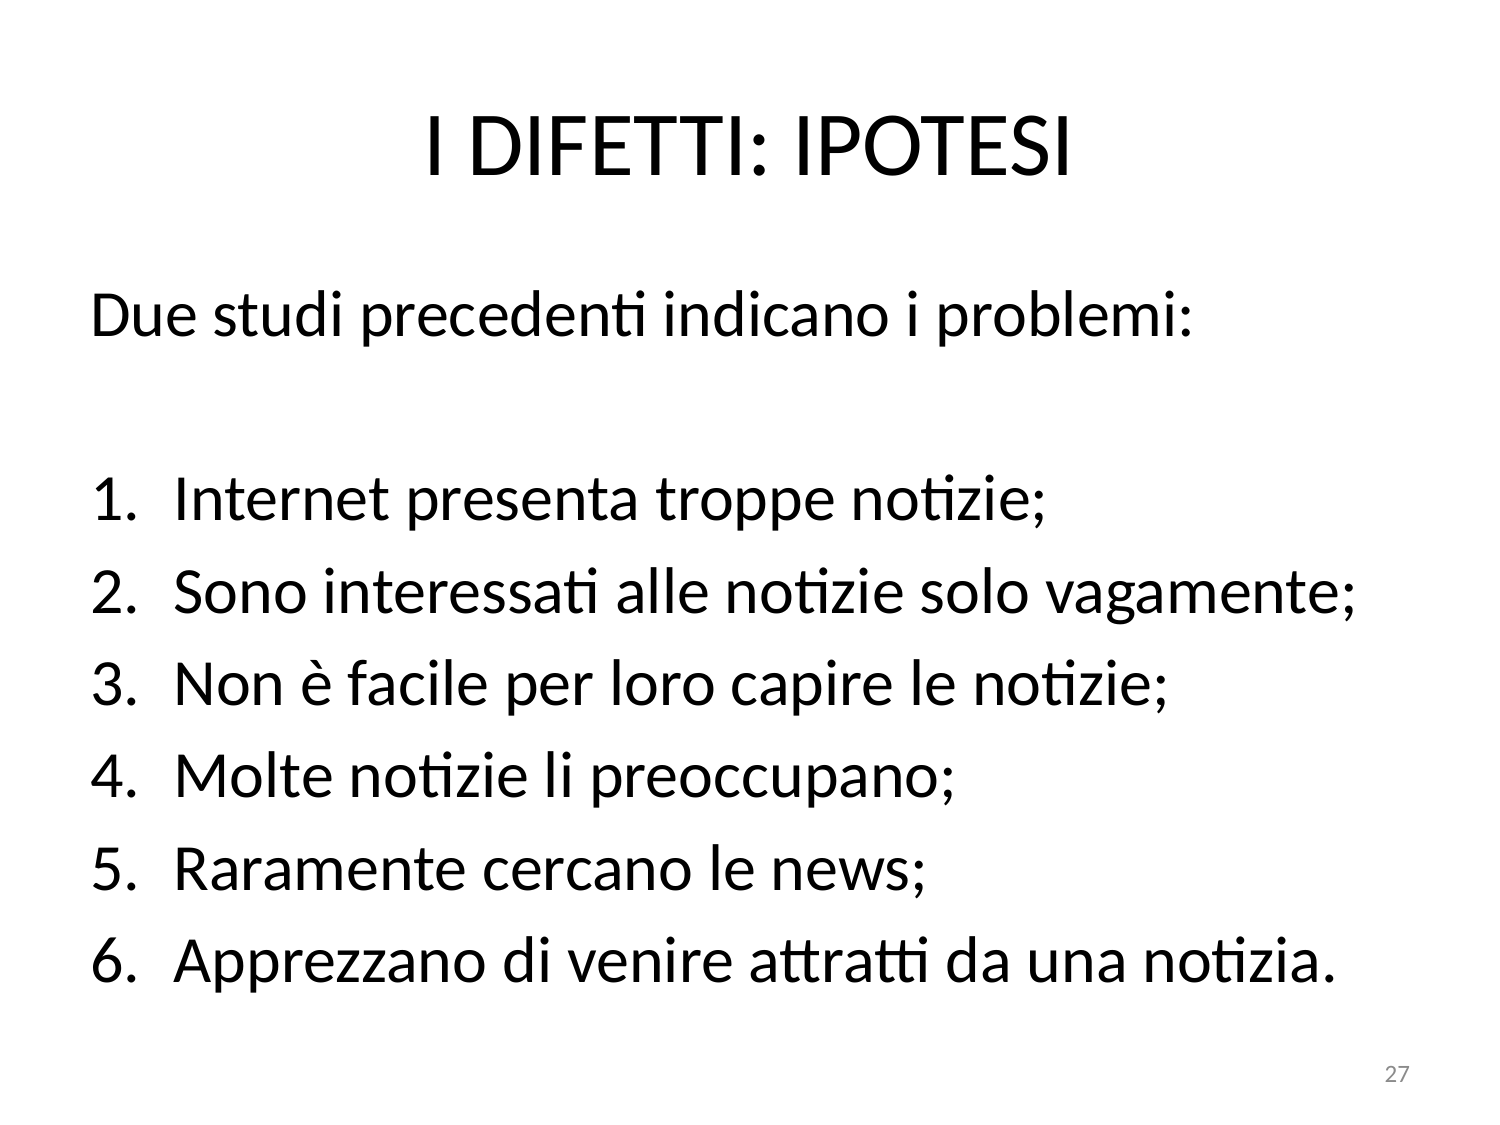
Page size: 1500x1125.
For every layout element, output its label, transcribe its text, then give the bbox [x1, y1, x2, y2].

slide_number 27 [1074, 1042, 1425, 1103]
title I difetti: ipotesi [75, 45, 1425, 233]
list Due studi precedenti indicano i problemi: Internet presenta troppe notizie; Sono interessati alle notizie solo vagamente; Non è facile per loro capire le notizie; Molte notizie li preoccupano; Raramente cercano le news; Apprezzano di venire attratti da una notizia. [75, 262, 1425, 1005]
